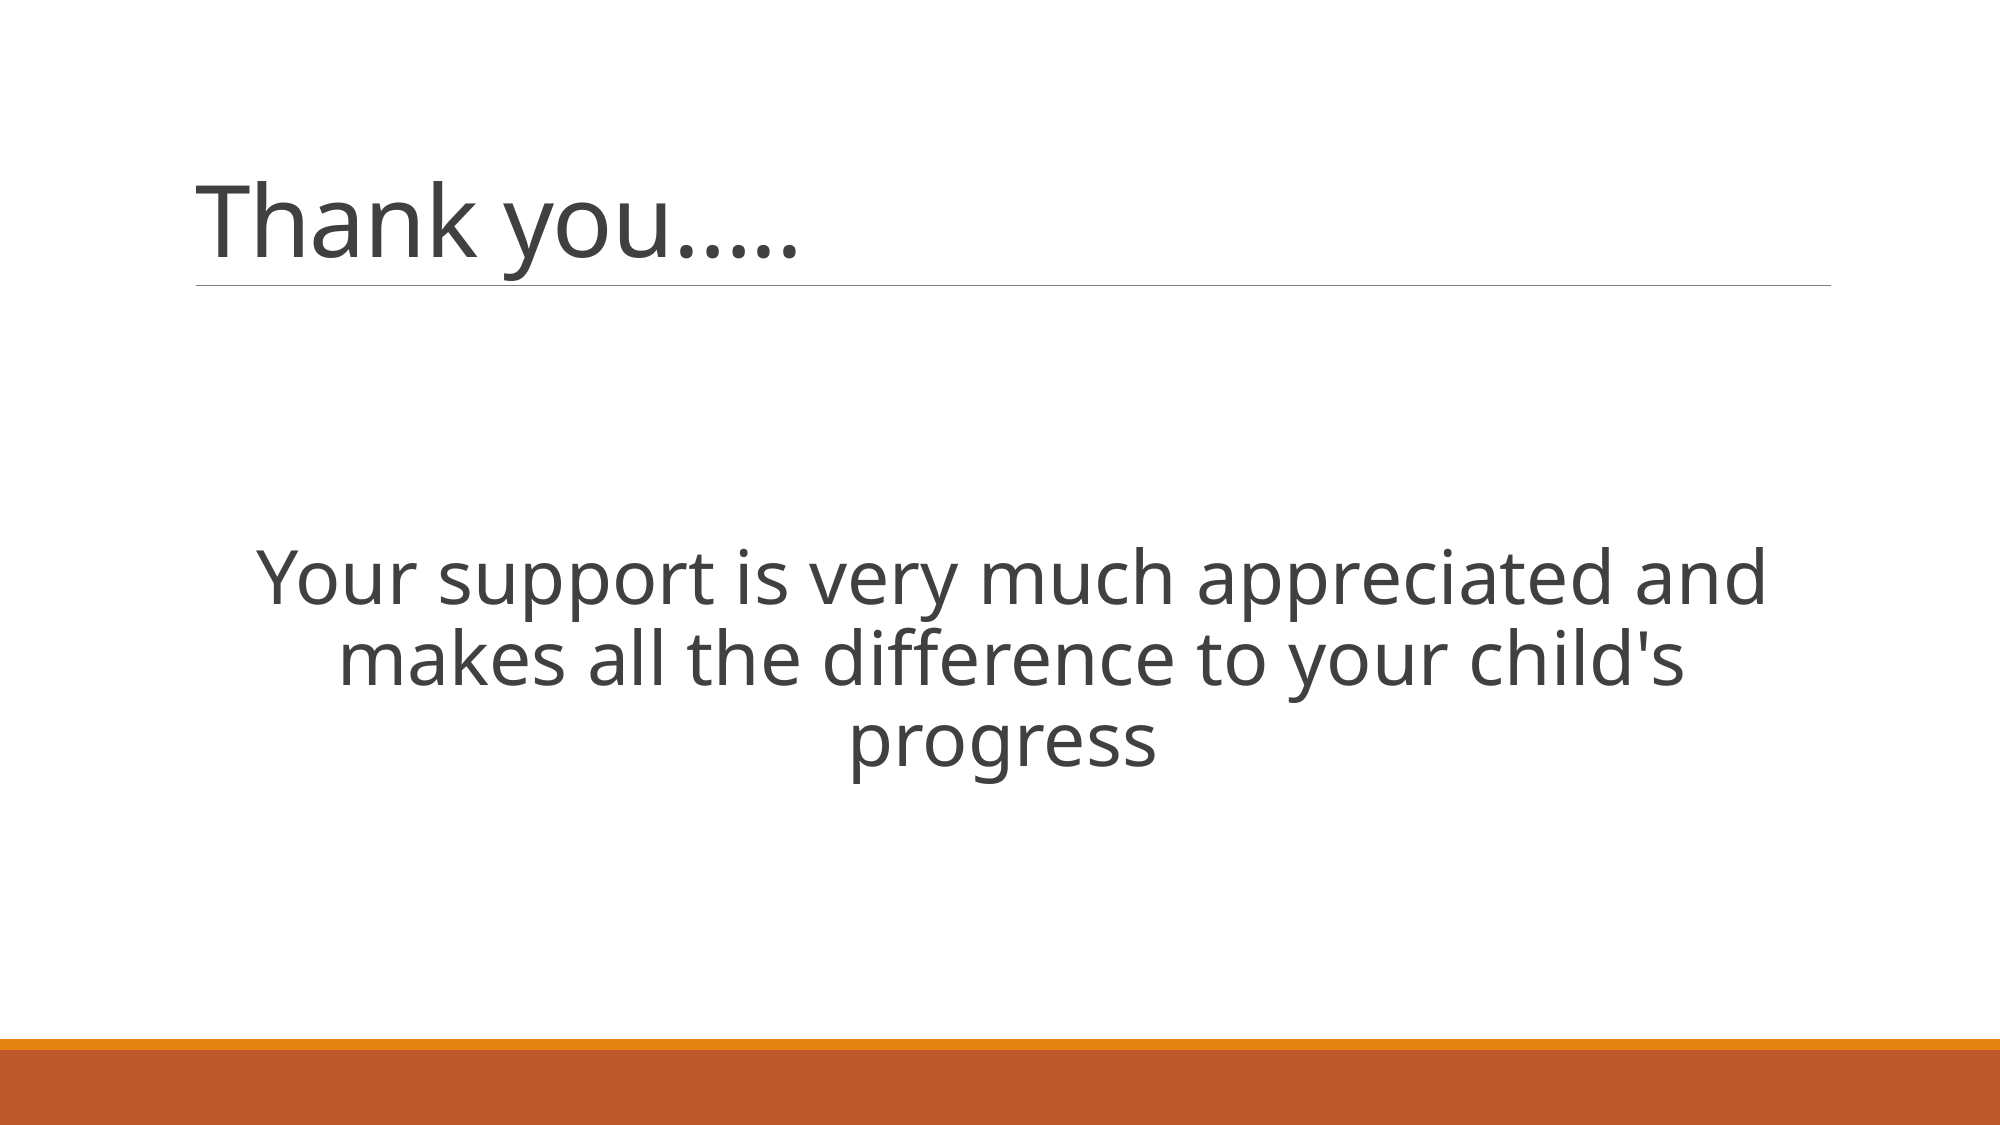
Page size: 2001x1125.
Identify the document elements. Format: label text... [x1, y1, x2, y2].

title Thank you….. [180, 47, 1830, 285]
list Your support is very much appreciated and makes all the difference to your child's progress [180, 302, 1830, 963]
